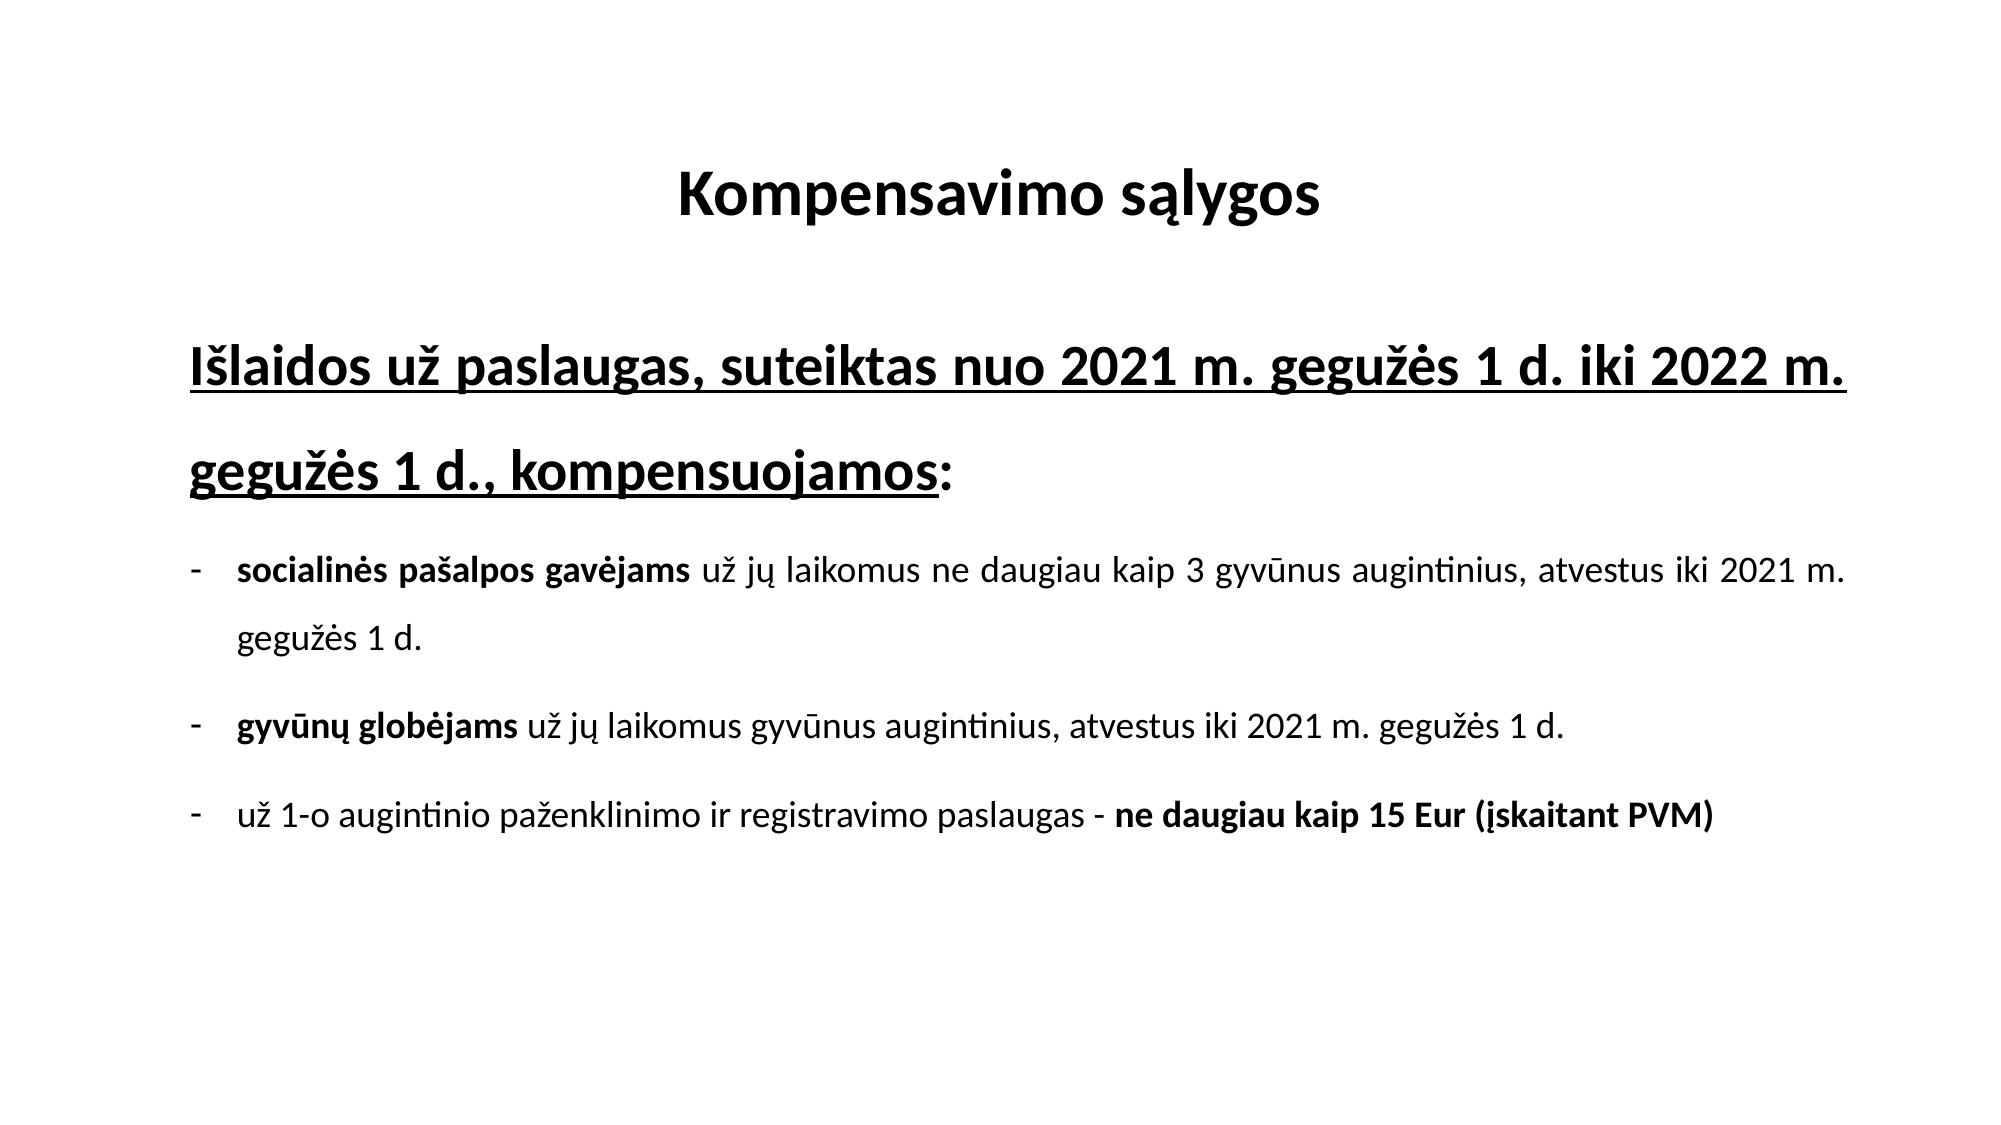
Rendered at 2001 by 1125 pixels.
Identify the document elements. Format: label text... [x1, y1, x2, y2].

title Kompensavimo sąlygos [137, 59, 1863, 219]
list Išlaidos už paslaugas, suteiktas nuo 2021 m. gegužės 1 d. iki 2022 m. gegužės 1 d., kompensuojamos: socialinės pašalpos gavėjams už jų laikomus ne daugiau kaip 3 gyvūnus augintinius, atvestus iki 2021 m. gegužės 1 d. gyvūnų globėjams už jų laikomus gyvūnus augintinius, atvestus iki 2021 m. gegužės 1 d. už 1-o augintinio paženklinimo ir registravimo paslaugas - ne daugiau kaip 15 Eur (įskaitant PVM) [137, 219, 1863, 1066]
